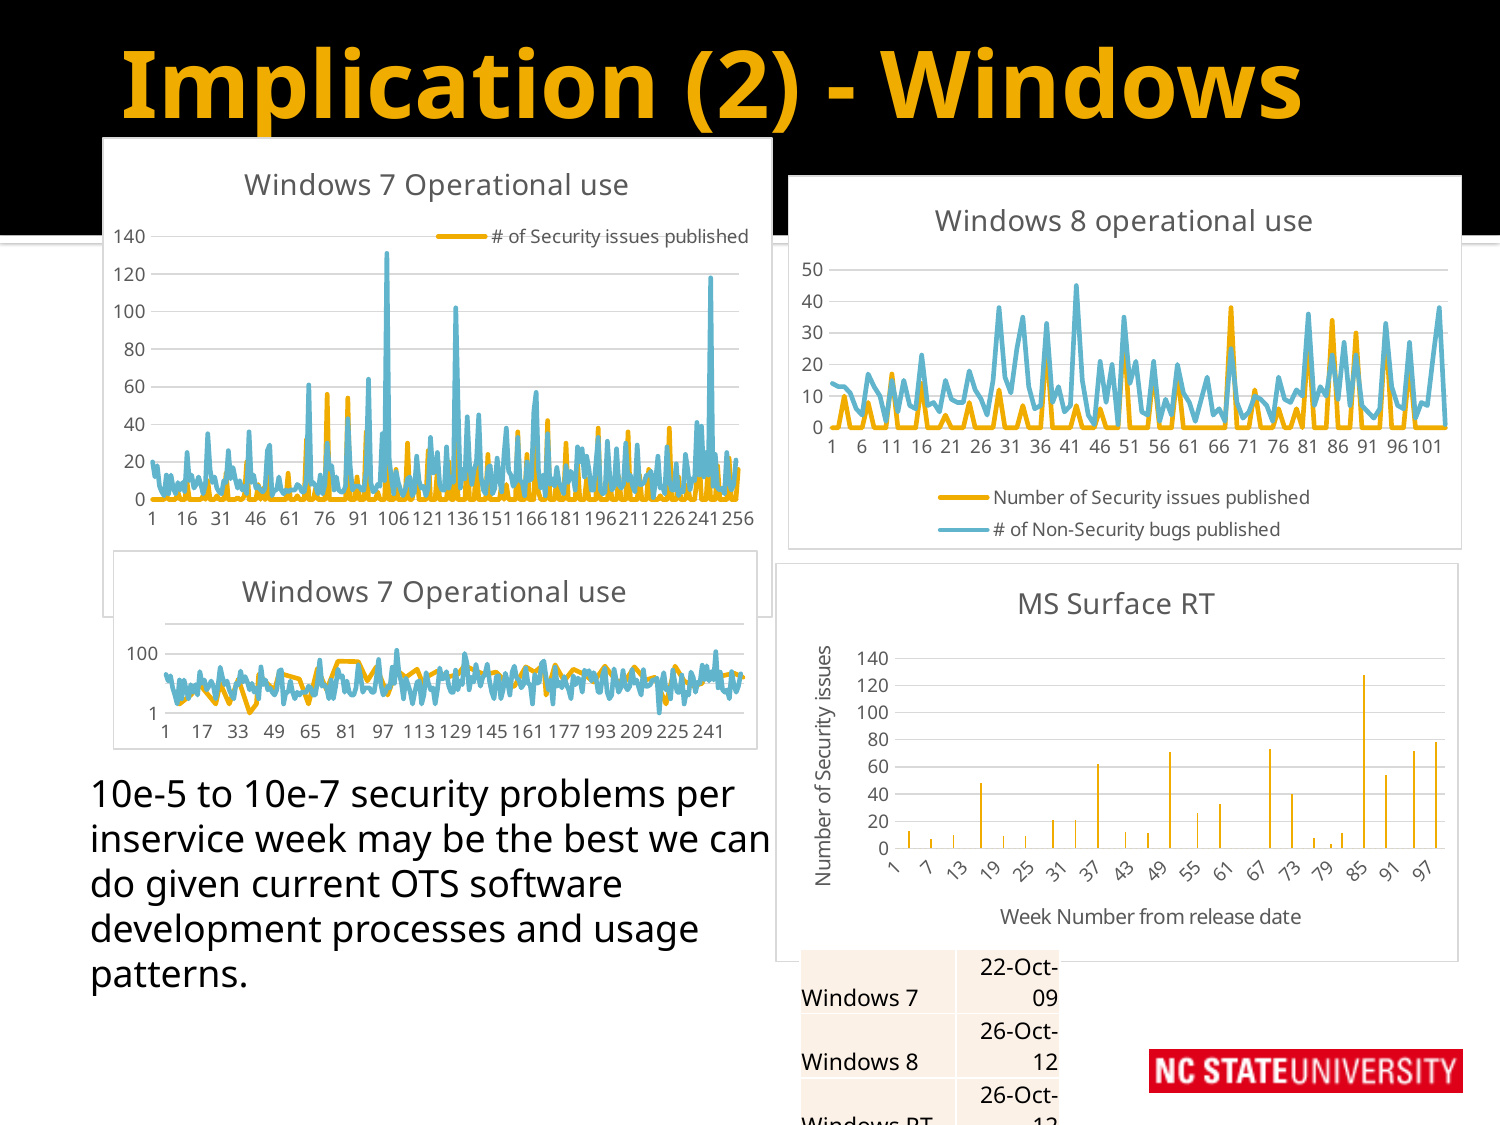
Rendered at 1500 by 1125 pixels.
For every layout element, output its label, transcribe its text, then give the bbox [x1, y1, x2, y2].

chart [774, 562, 1459, 963]
text_box 10e-5 to 10e-7 security problems per inservice week may be the best we can do given current OTS software development processes and usage patterns. [75, 762, 800, 1053]
chart [102, 137, 773, 750]
table_cell Windows 8 [801, 1014, 955, 1077]
table_cell 26-Oct-12 [957, 1079, 1059, 1125]
table_header Windows 7 [801, 971, 955, 1013]
picture [1149, 1049, 1463, 1093]
table_header 22-Oct-09 [957, 971, 1059, 1013]
chart [787, 174, 1463, 550]
table_cell 26-Oct-12 [957, 1014, 1059, 1077]
title Implication (2) - Windows [106, 0, 1495, 163]
table_cell Windows RT [801, 1079, 955, 1125]
